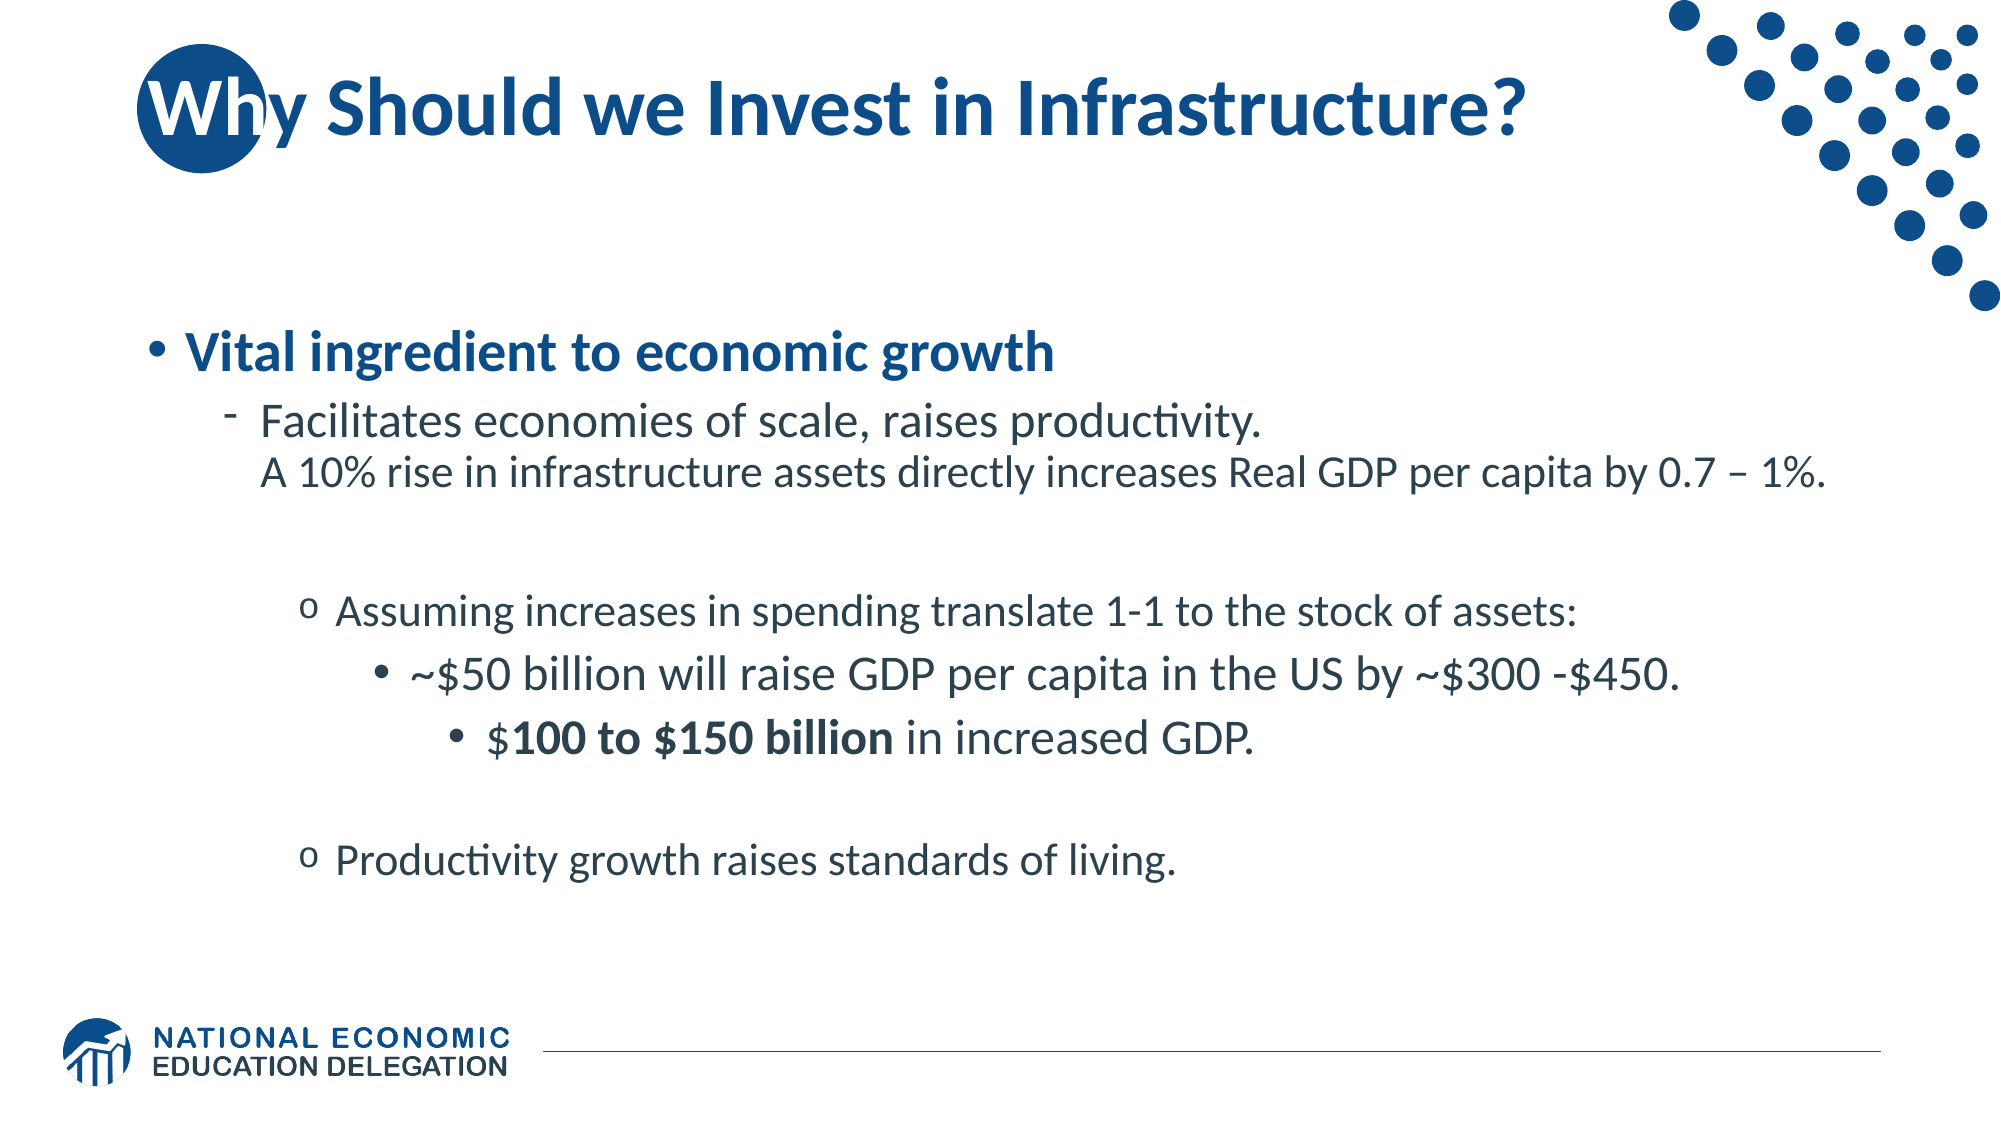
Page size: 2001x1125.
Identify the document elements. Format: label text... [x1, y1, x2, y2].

list Vital ingredient to economic growth Facilitates economies of scale, raises productivity. A 10% rise in infrastructure assets directly increases Real GDP per capita by 0.7 – 1%. Assuming increases in spending translate 1-1 to the stock of assets: ~$50 billion will raise GDP per capita in the US by ~$300 -$450. $100 to $150 billion in increased GDP. Productivity growth raises standards of living. [132, 184, 1868, 1014]
title Why Should we Invest in Infrastructure? [132, 33, 1858, 184]
picture [55, 1013, 520, 1091]
